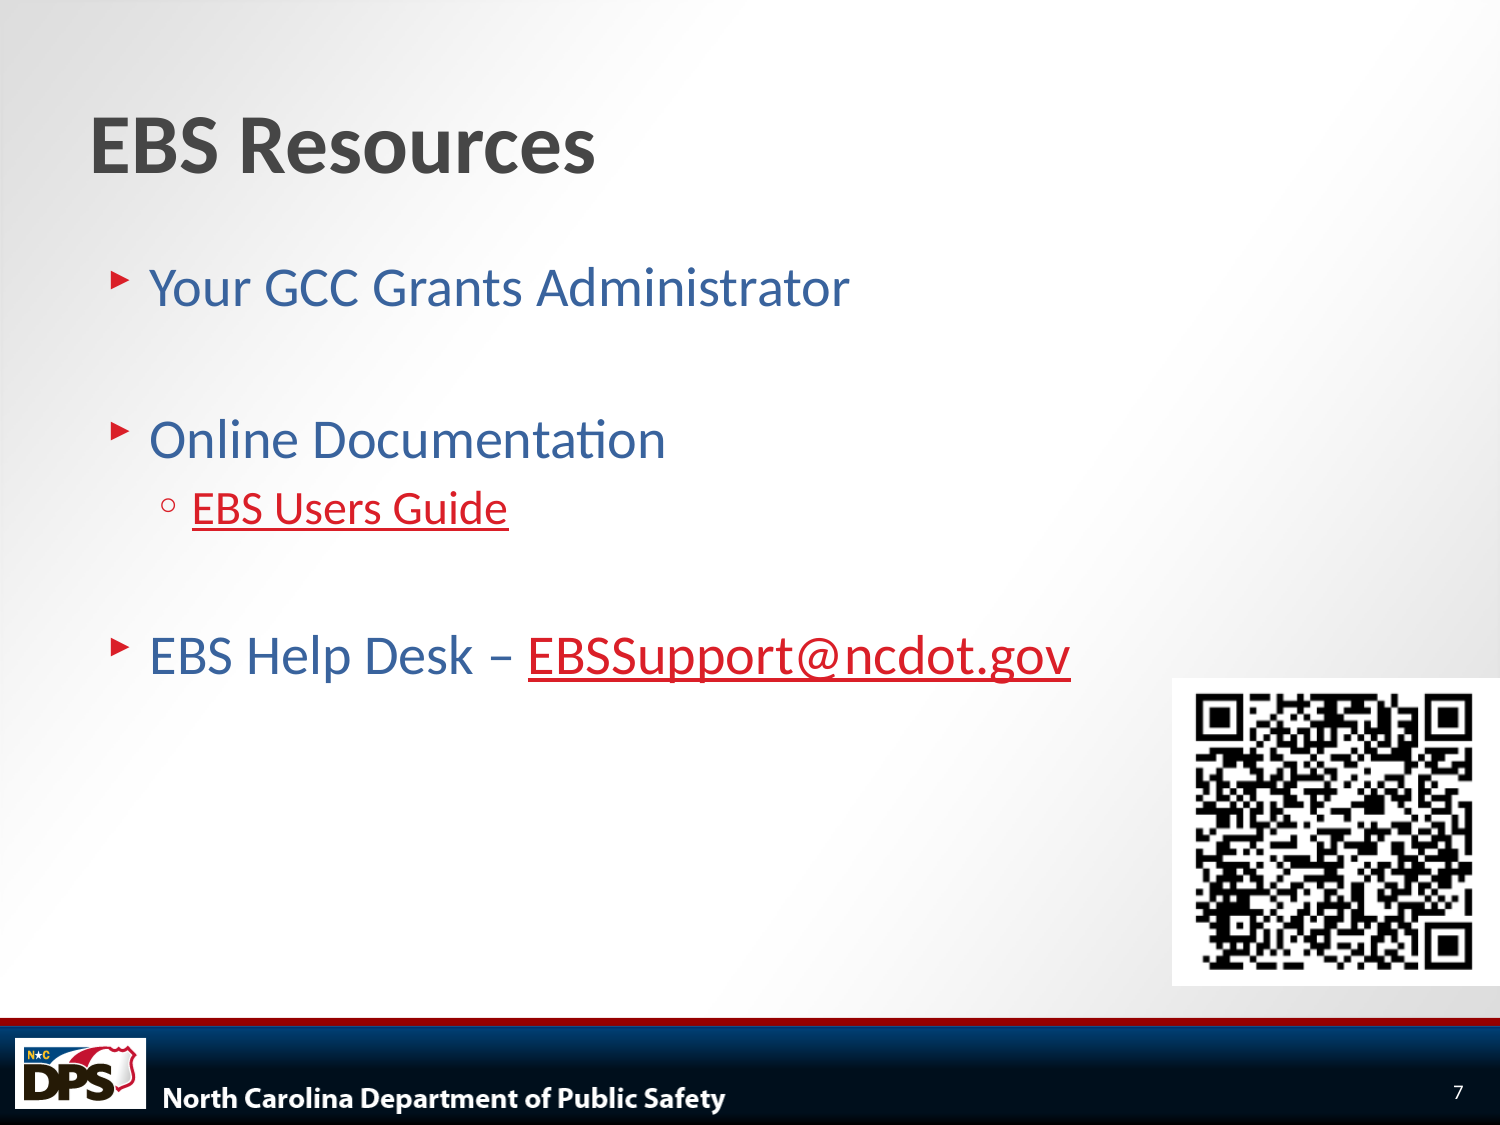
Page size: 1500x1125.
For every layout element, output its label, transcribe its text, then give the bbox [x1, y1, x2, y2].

slide_number 7 [1418, 1051, 1479, 1112]
title EBS Resources [75, 45, 1425, 233]
picture [0, 0, 1500, 1125]
list Your GCC Grants Administrator Online Documentation EBS Users Guide EBS Help Desk – EBSSupport@ncdot.gov [75, 243, 1425, 986]
